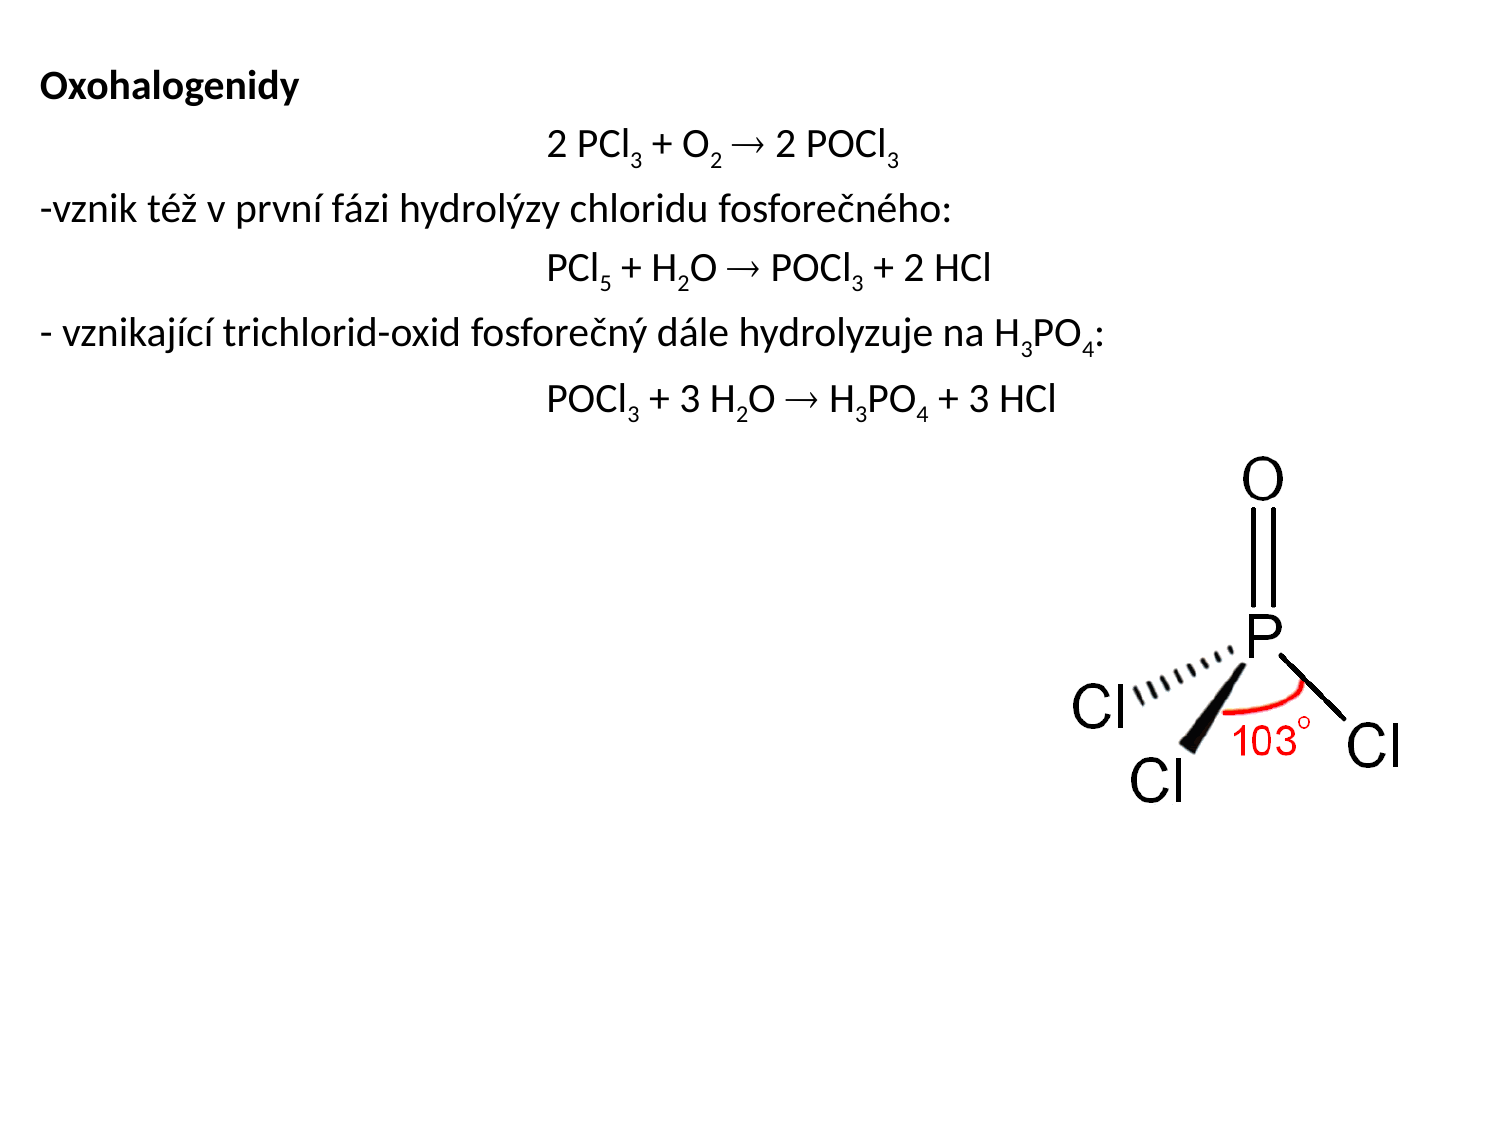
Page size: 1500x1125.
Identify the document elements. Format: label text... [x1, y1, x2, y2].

picture [1049, 424, 1451, 848]
list Oxohalogenidy 2 PCl3 + O2  2 POCl3 -vznik též v první fázi hydrolýzy chloridu fosforečného: PCl5 + H2O  POCl3 + 2 HCl - vznikající trichlorid-oxid fosforečný dále hydrolyzuje na H3PO4: POCl3 + 3 H2O  H3PO4 + 3 HCl [24, 50, 1475, 793]
